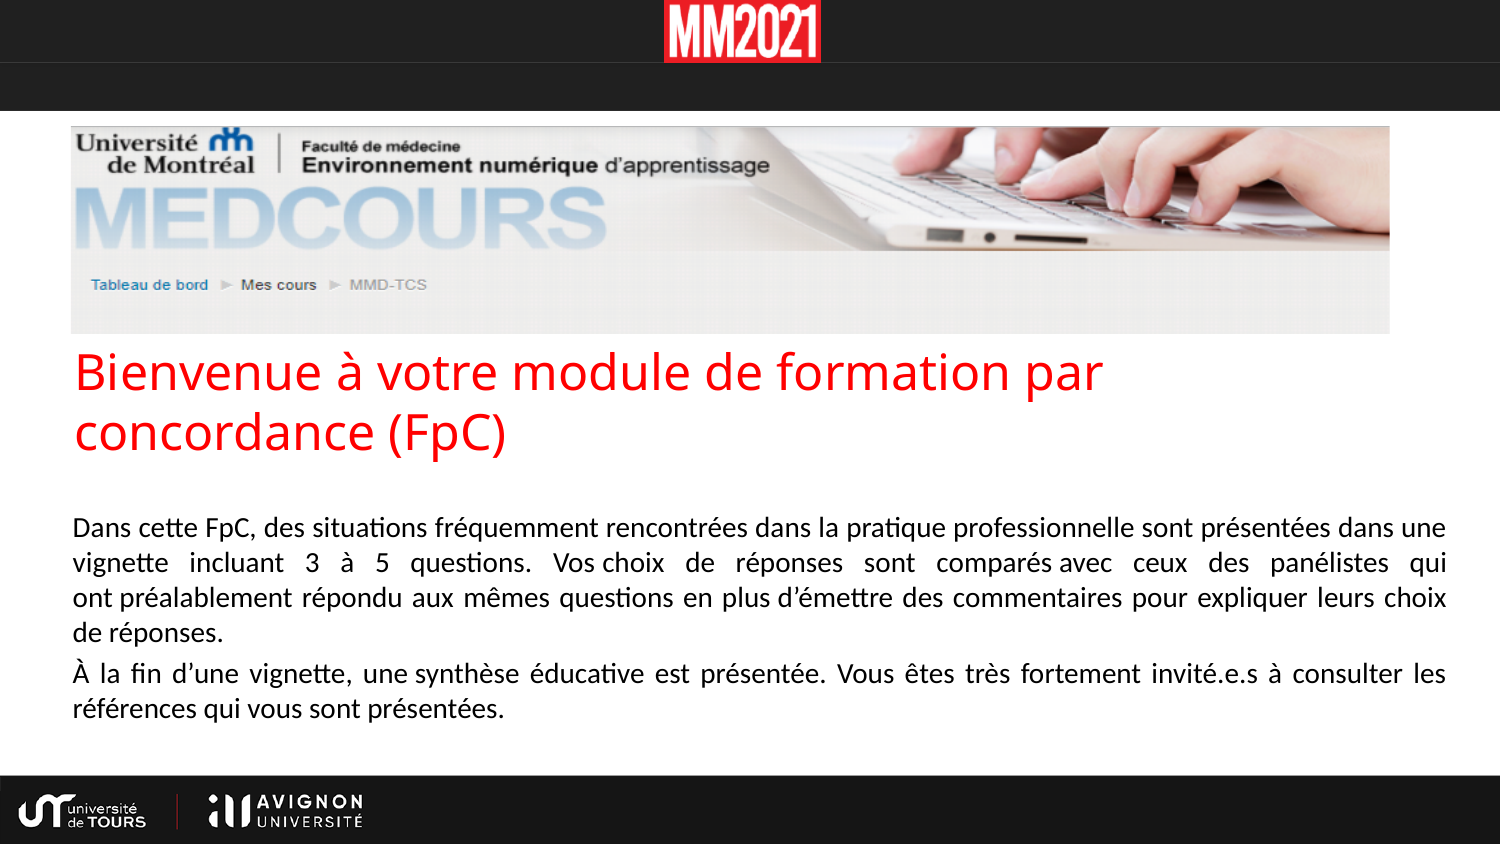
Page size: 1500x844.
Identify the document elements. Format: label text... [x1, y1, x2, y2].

picture [0, 0, 1500, 844]
title Bienvenue à votre module de formation par concordance (FpC) [59, 333, 1327, 442]
list Dans cette FpC, des situations fréquemment rencontrées dans la pratique professionnelle sont présentées dans une vignette incluant 3 à 5 questions. Vos choix de réponses sont comparés avec ceux des panélistes qui ont préalablement répondu aux mêmes questions en plus d’émettre des commentaires pour expliquer leurs choix de réponses. À la fin d’une vignette, une synthèse éducative est présentée. Vous êtes très fortement invité.e.s à consulter les références qui vous sont présentées. [57, 442, 1462, 789]
